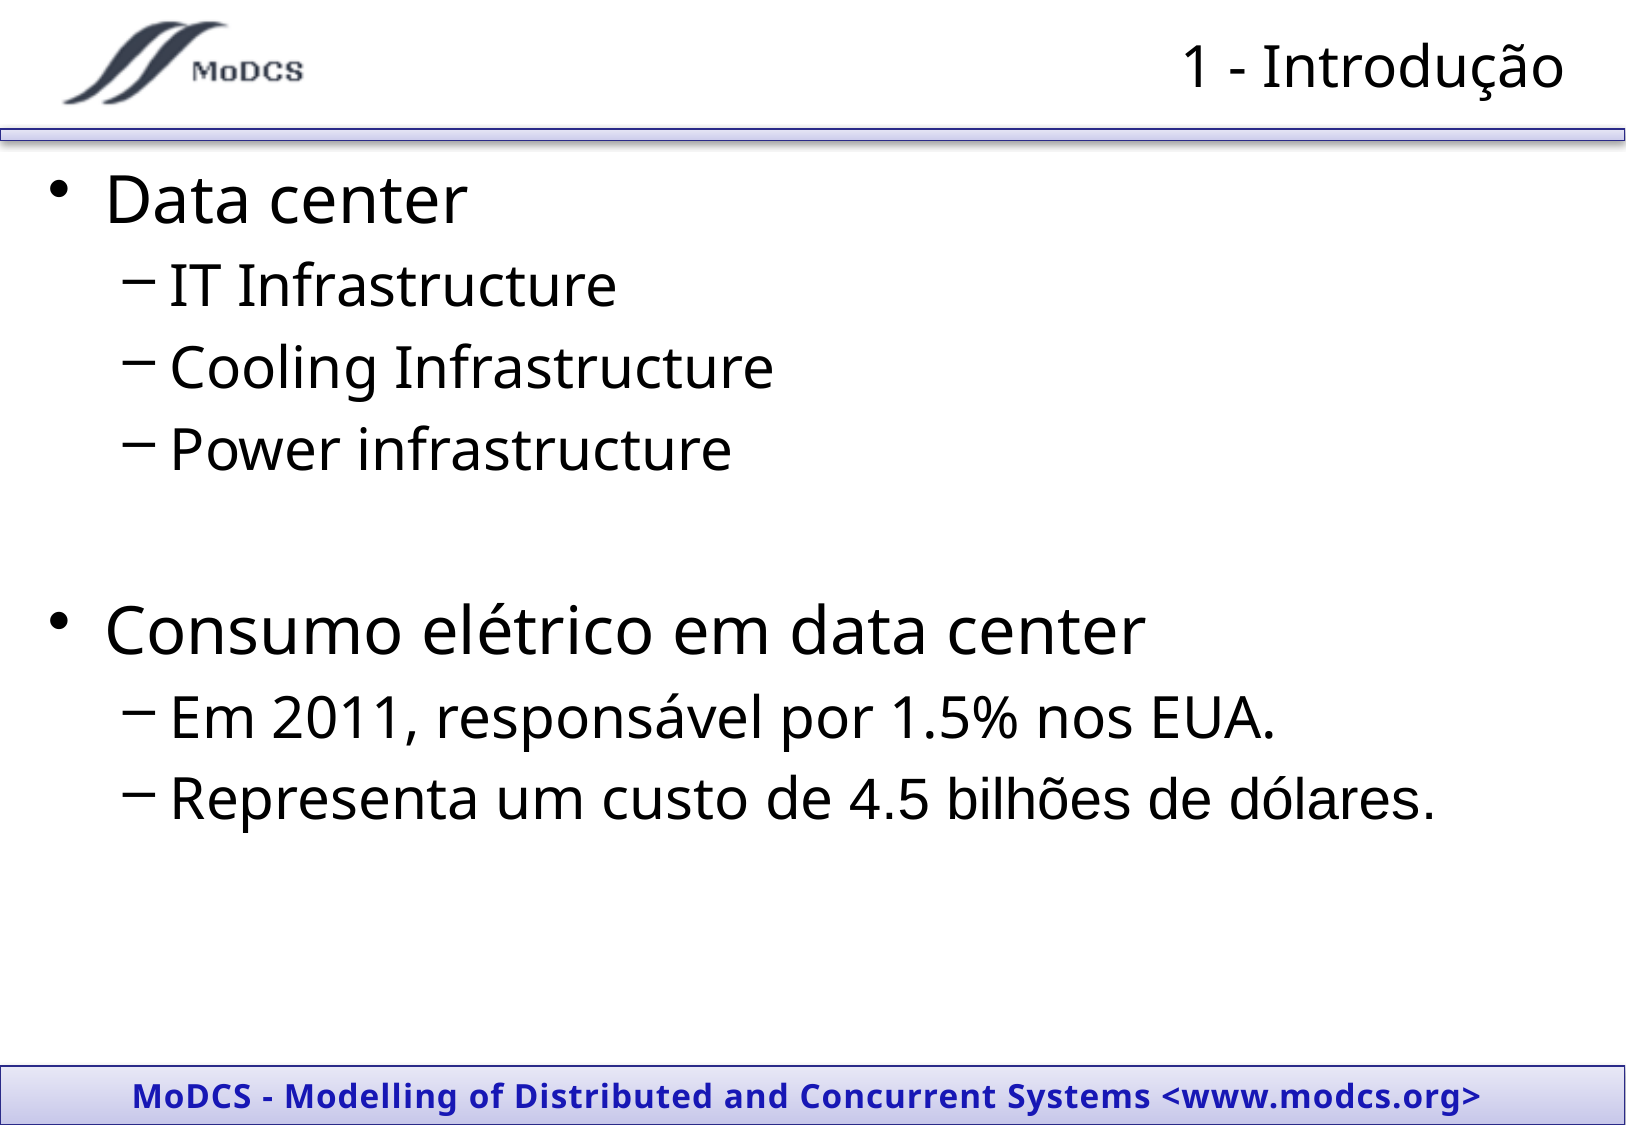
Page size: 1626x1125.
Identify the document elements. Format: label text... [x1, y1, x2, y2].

picture [0, 0, 390, 128]
list Data center IT Infrastructure Cooling Infrastructure Power infrastructure Consumo elétrico em data center Em 2011, responsável por 1.5% nos EUA. Representa um custo de 4.5 bilhões de dólares. [32, 148, 1593, 1083]
title 1 - Introdução [390, 0, 1581, 130]
